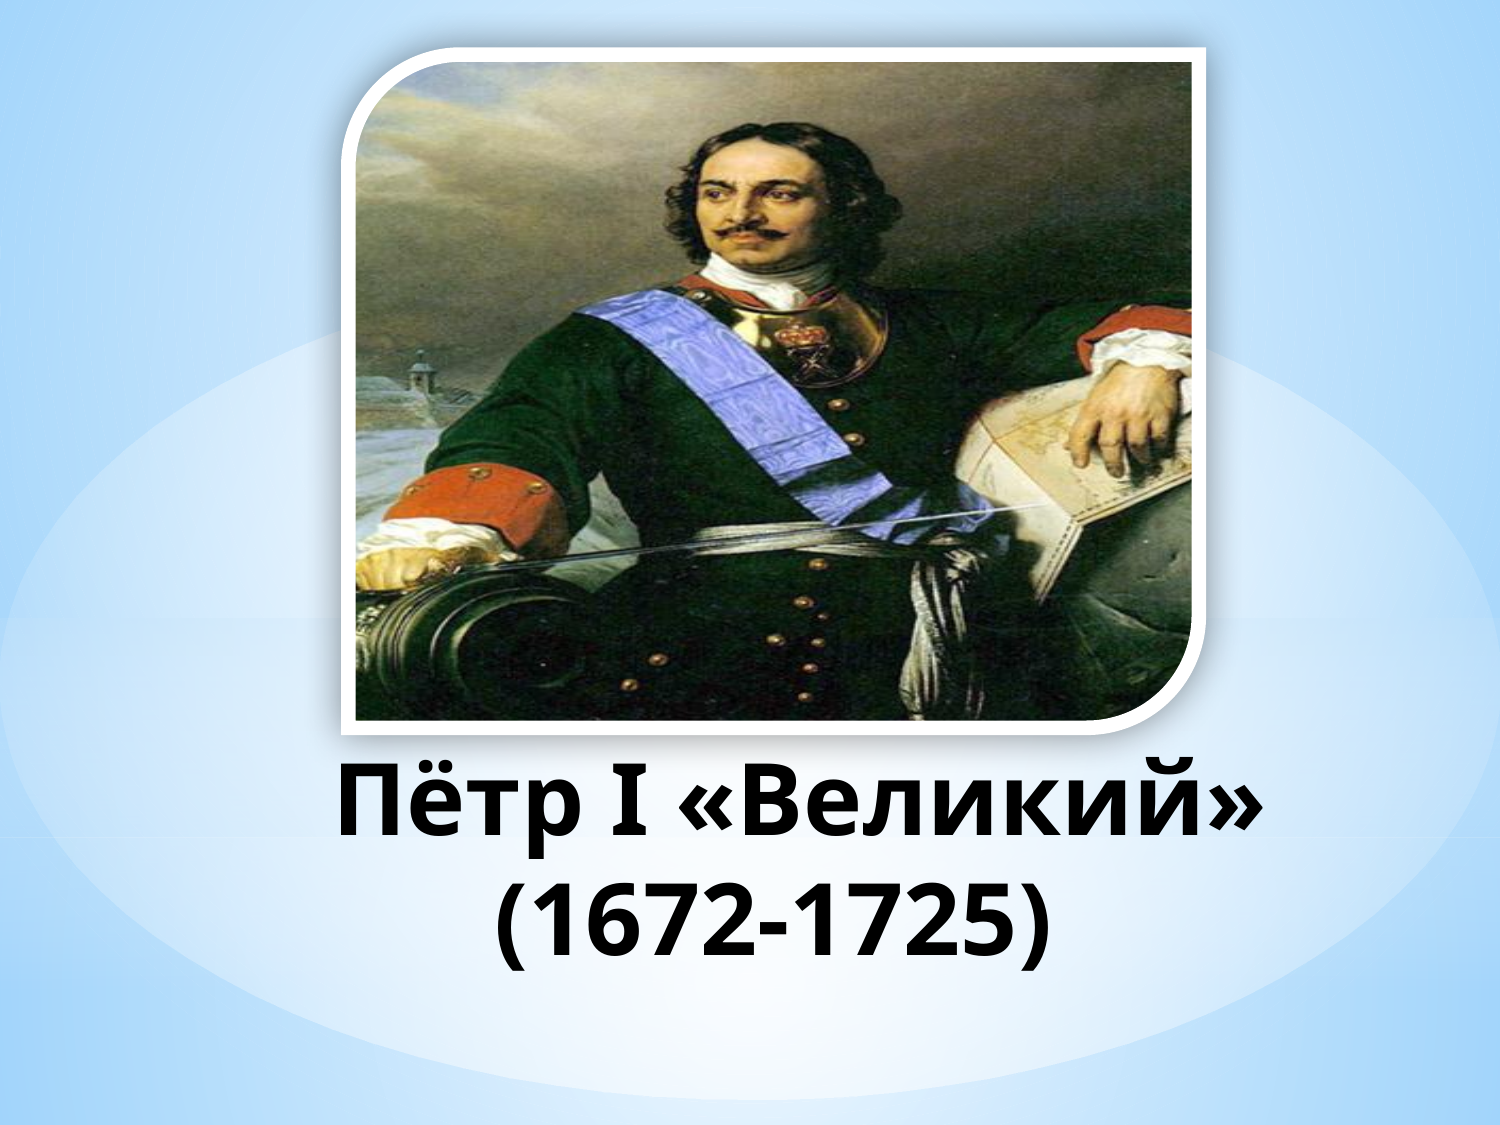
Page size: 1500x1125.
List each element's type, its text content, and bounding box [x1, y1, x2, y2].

title Пётр I «Великий» (1672-1725) [265, 727, 1334, 1035]
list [348, 54, 1200, 729]
